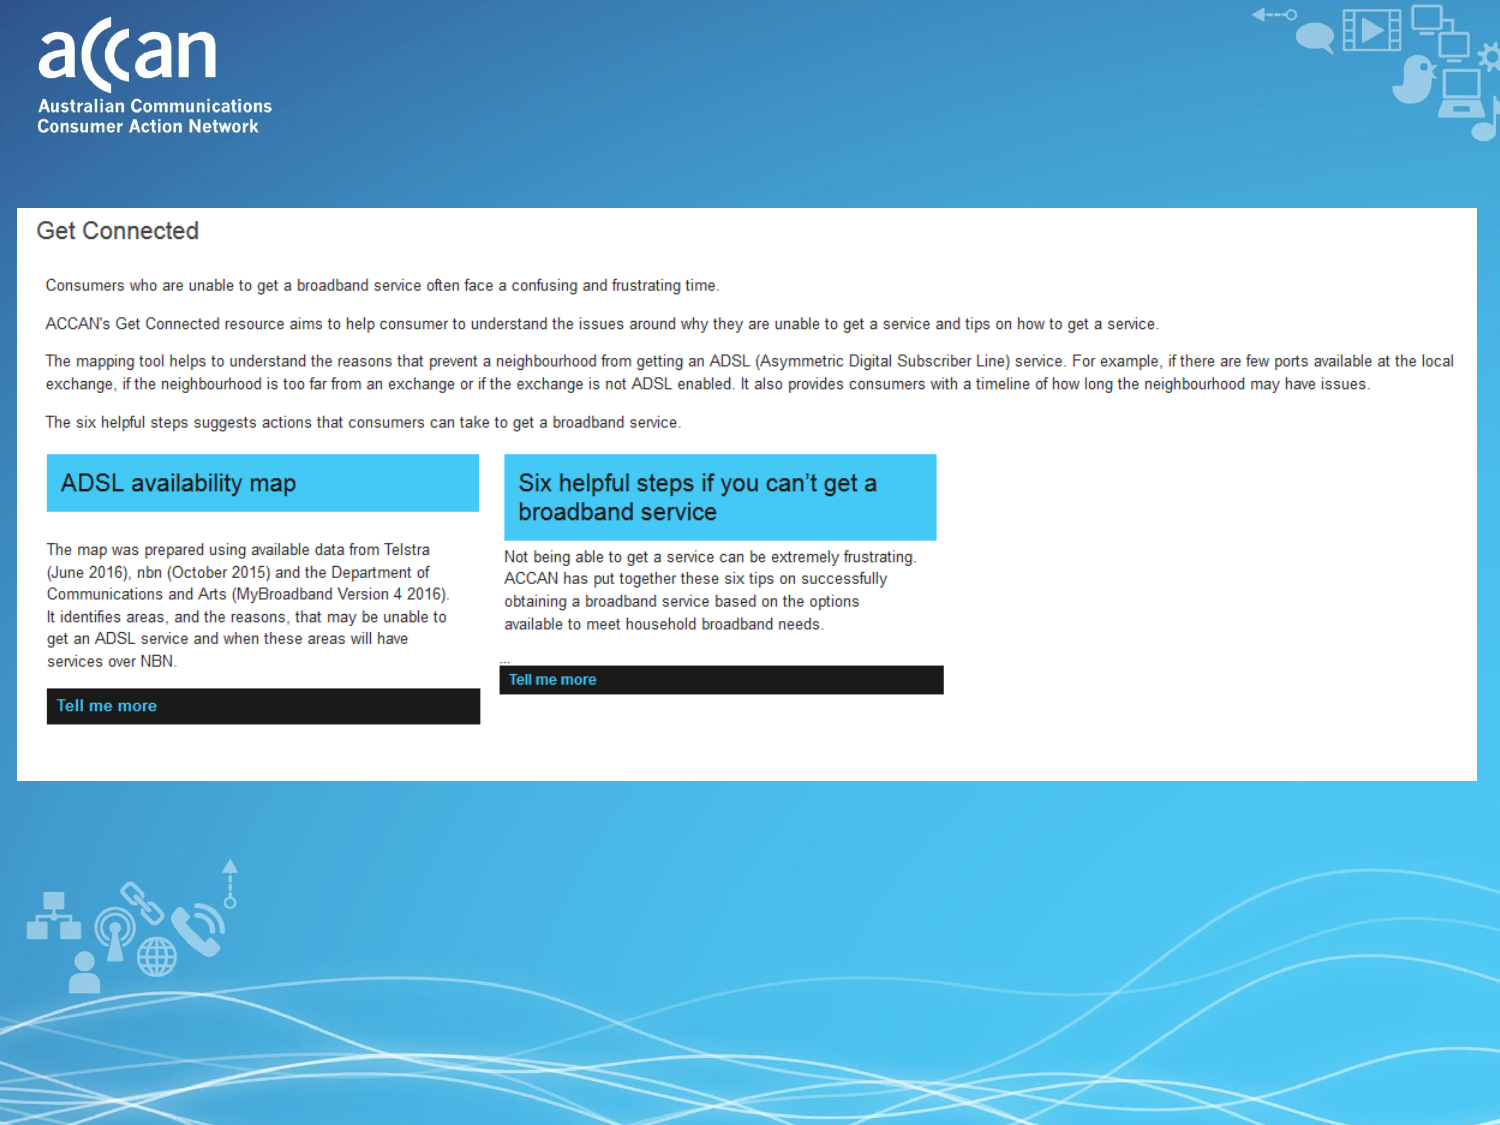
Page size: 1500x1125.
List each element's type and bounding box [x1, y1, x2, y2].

list [17, 207, 1477, 781]
picture [0, 0, 1500, 1125]
